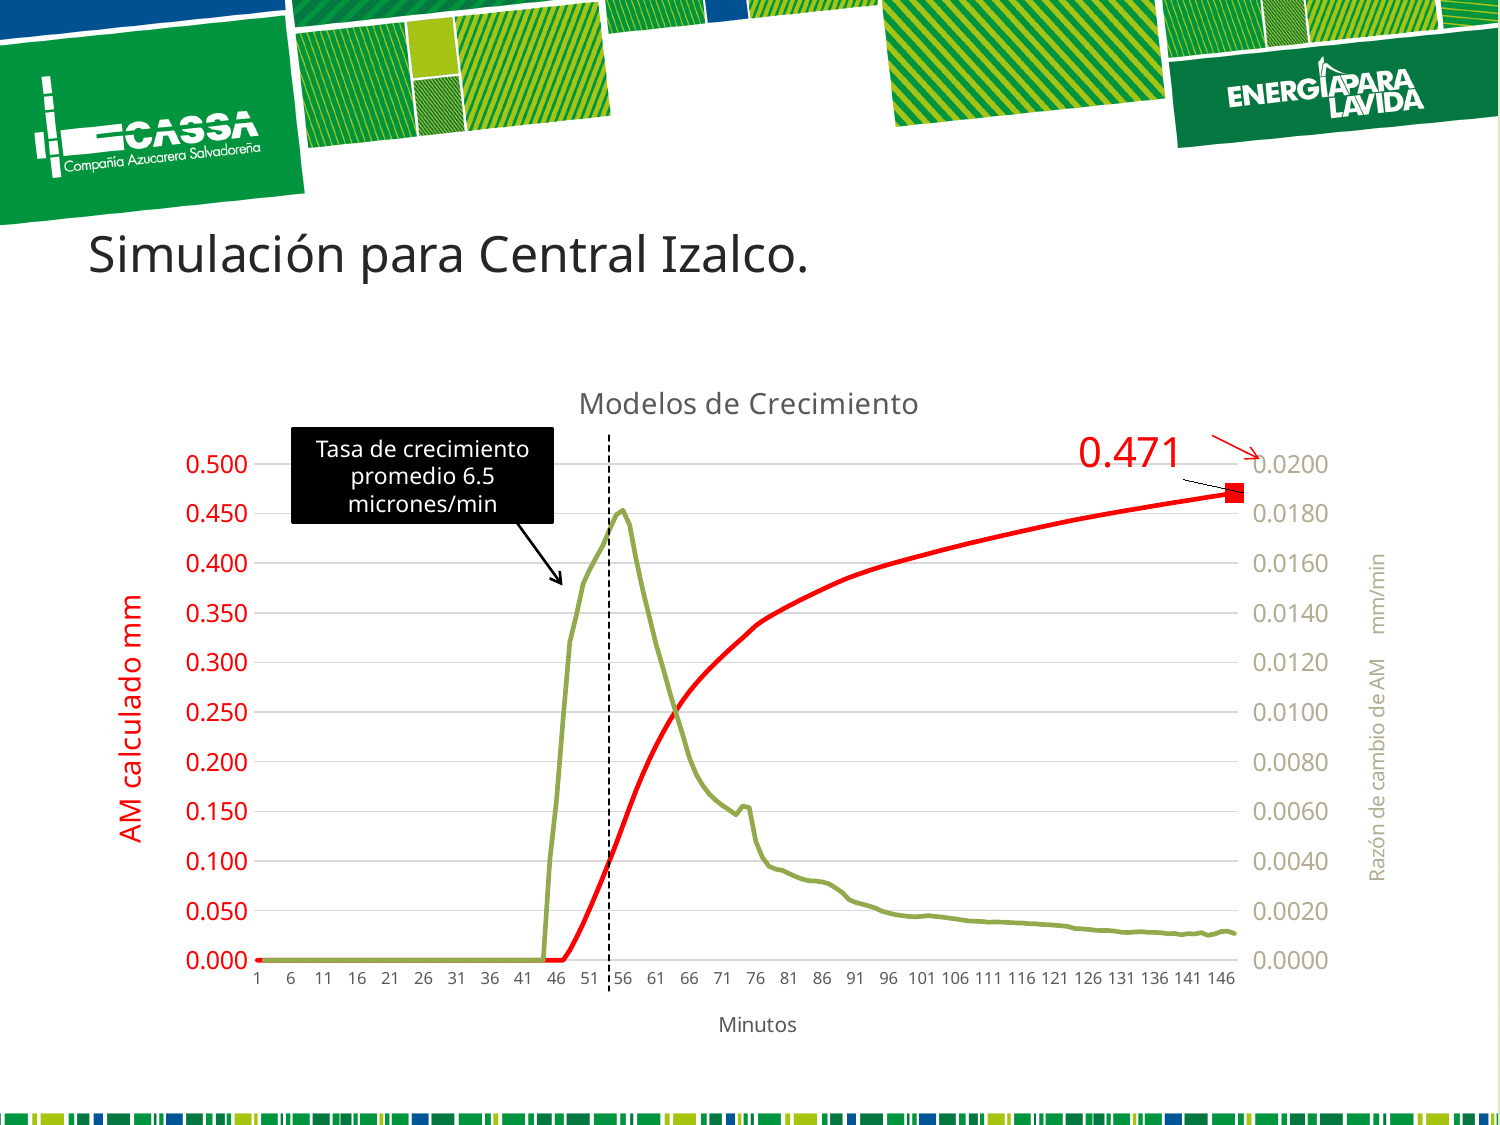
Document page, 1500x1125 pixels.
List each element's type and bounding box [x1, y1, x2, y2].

picture [0, 0, 1499, 1125]
chart [73, 351, 1425, 1070]
text_box [1212, 435, 1260, 460]
text_box [516, 522, 563, 586]
